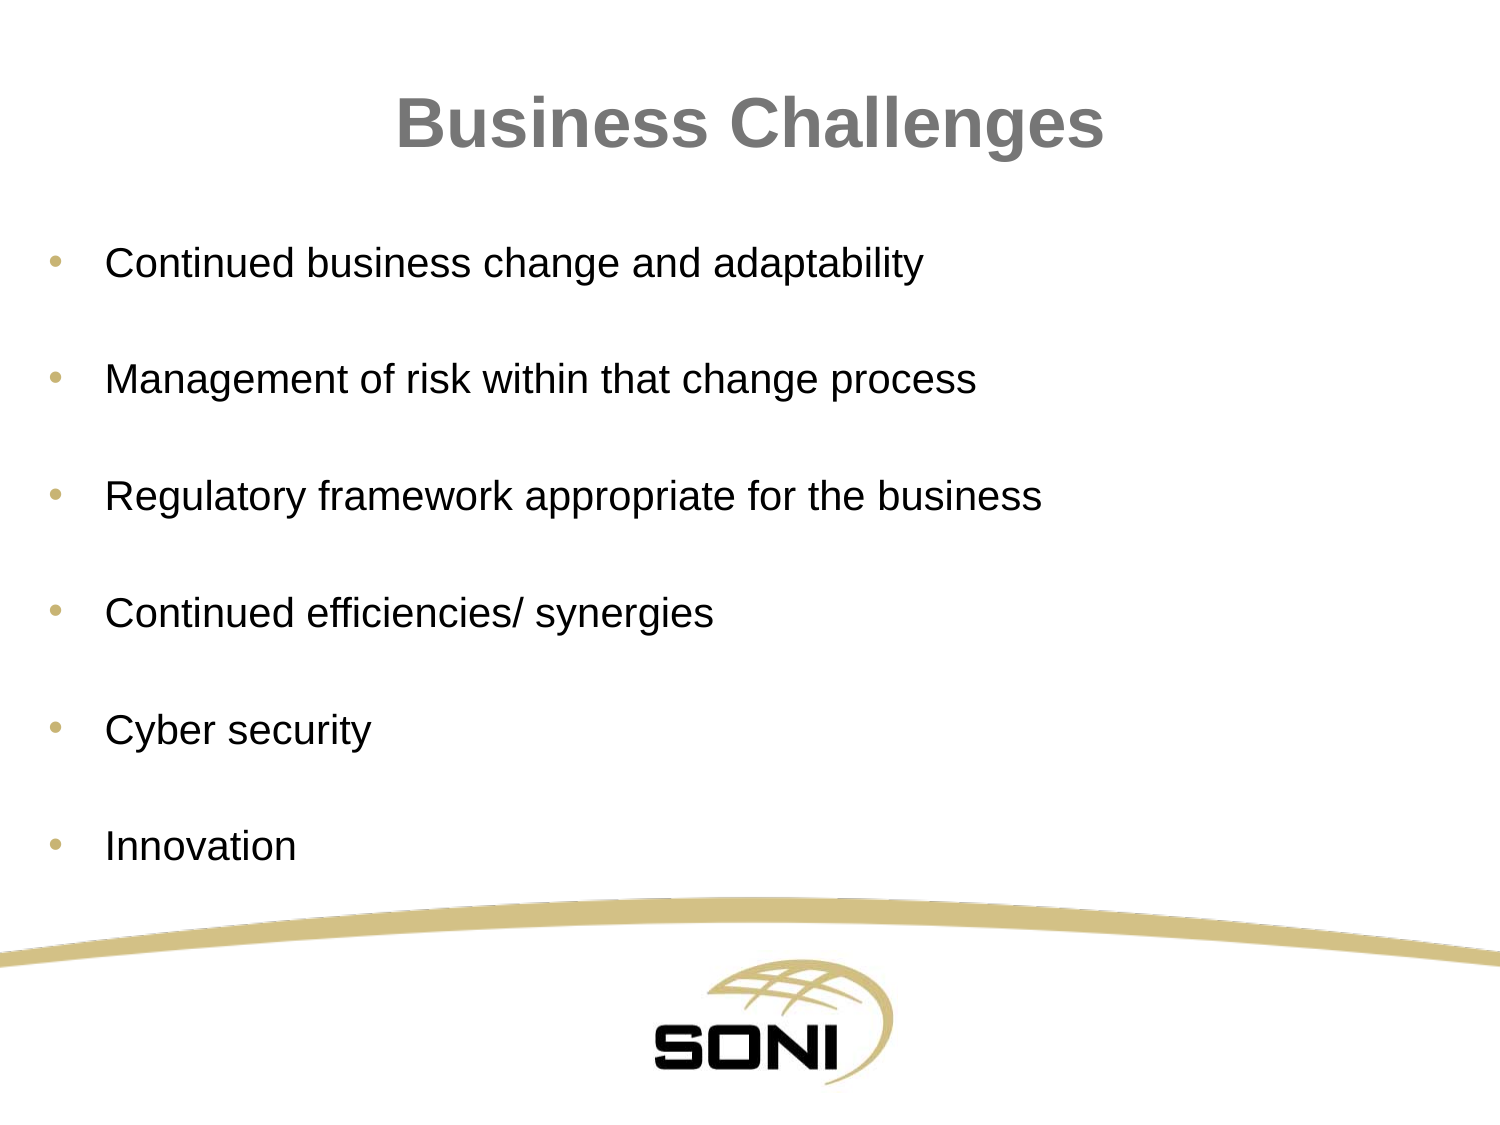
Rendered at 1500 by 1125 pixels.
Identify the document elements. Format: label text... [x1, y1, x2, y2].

picture [629, 950, 898, 1093]
list Continued business change and adaptability Management of risk within that change process Regulatory framework appropriate for the business Continued efficiencies/ synergies Cyber security Innovation [33, 228, 1470, 867]
title Business Challenges [33, 40, 1470, 199]
